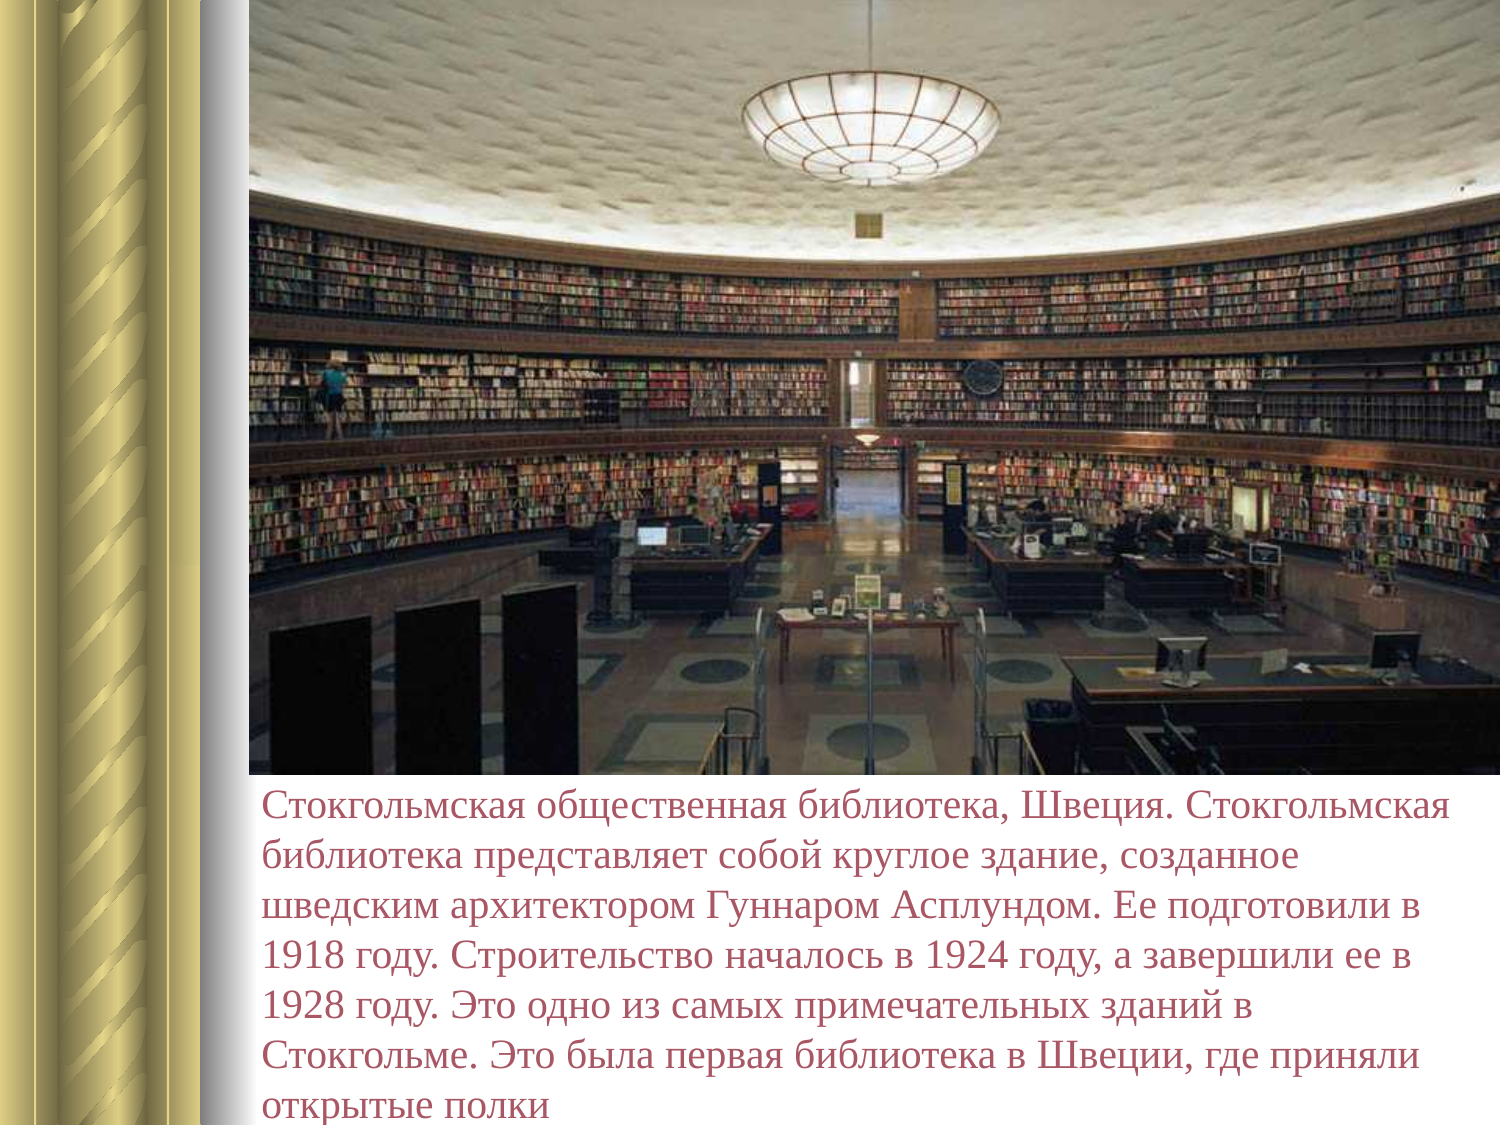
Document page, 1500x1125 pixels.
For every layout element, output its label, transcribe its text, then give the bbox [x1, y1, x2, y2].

title Стокгольмская общественная библиотека, Швеция. Стокгольмская библиотека представляет собой круглое здание, созданное шведским архитектором Гуннаром Асплундом. Ее подготовили в 1918 году. Строительство началось в 1924 году, а завершили ее в 1928 году. Это одно из самых примечательных зданий в Стокгольме. Это была первая библиотека в Швеции, где приняли открытые полки [245, 810, 1476, 1095]
picture [249, 0, 1500, 776]
